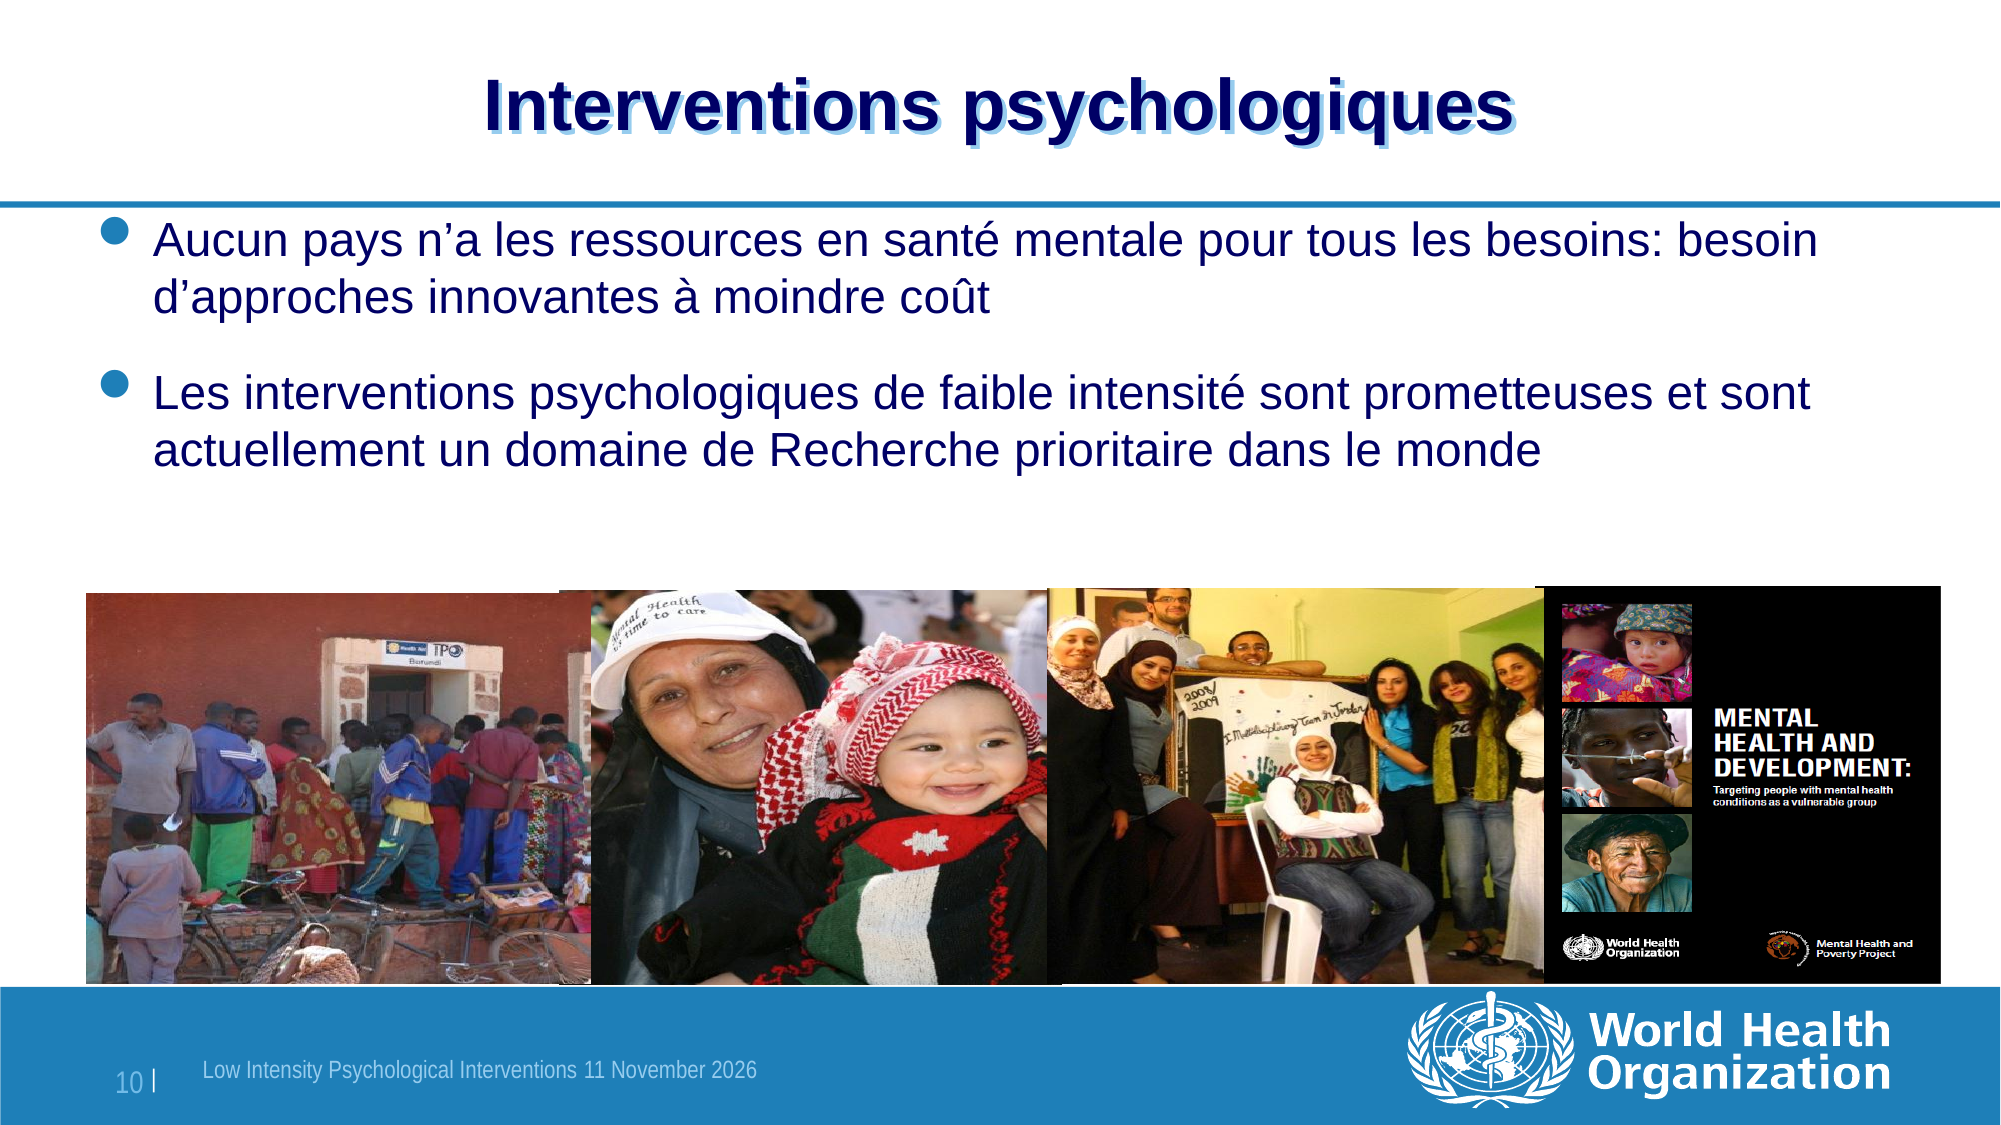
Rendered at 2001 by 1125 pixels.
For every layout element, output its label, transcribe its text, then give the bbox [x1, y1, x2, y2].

picture [86, 585, 1941, 990]
title Interventions psychologiques [0, 0, 2000, 204]
list Aucun pays n’a les ressources en santé mentale pour tous les besoins: besoin d’approches innovantes à moindre coût Les interventions psychologiques de faible intensité sont prometteuses et sont actuellement un domaine de Recherche prioritaire dans le monde [96, 208, 1911, 585]
